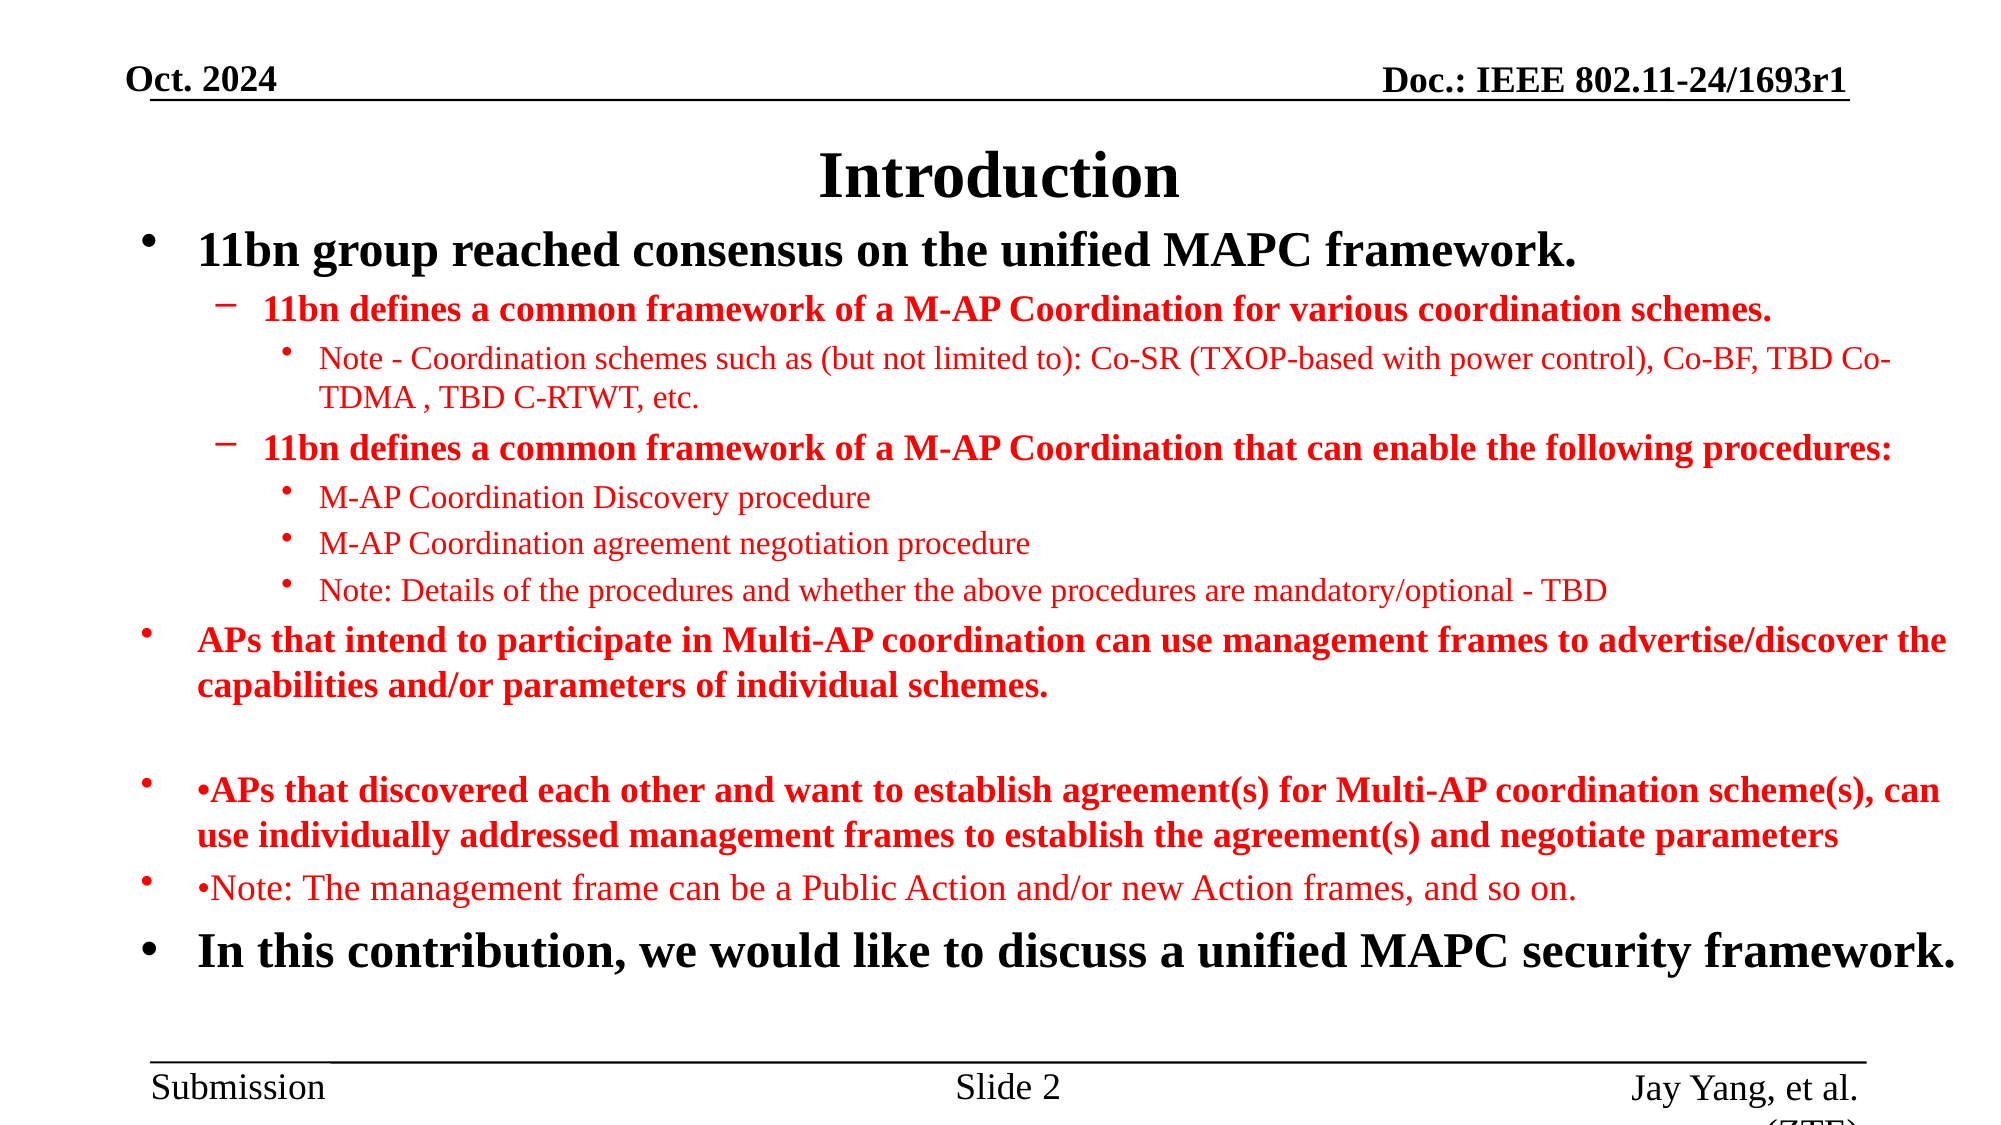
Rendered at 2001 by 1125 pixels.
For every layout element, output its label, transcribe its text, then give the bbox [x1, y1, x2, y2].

footer Jay Yang, et al. (ZTE) [1529, 1062, 1860, 1109]
list 11bn group reached consensus on the unified MAPC framework. 11bn defines a common framework of a M-AP Coordination for various coordination schemes. Note - Coordination schemes such as (but not limited to): Co-SR (TXOP-based with power control), Co-BF, TBD Co-TDMA , TBD C-RTWT, etc. 11bn defines a common framework of a M-AP Coordination that can enable the following procedures: M-AP Coordination Discovery procedure M-AP Coordination agreement negotiation procedure Note: Details of the procedures and whether the above procedures are mandatory/optional - TBD APs that intend to participate in Multi-AP coordination can use management frames to advertise/discover the capabilities and/or parameters of individual schemes. •APs that discovered each other and want to establish agreement(s) for Multi-AP coordination scheme(s), can use individually addressed management frames to establish the agreement(s) and negotiate parameters •Note: The management frame can be a Public Action and/or new Action frames, and so on. In this contribution, we would like to discuss a unified MAPC security framework. [125, 208, 1988, 1005]
title Introduction [149, 95, 1851, 208]
slide_number Slide [942, 1061, 1075, 1108]
